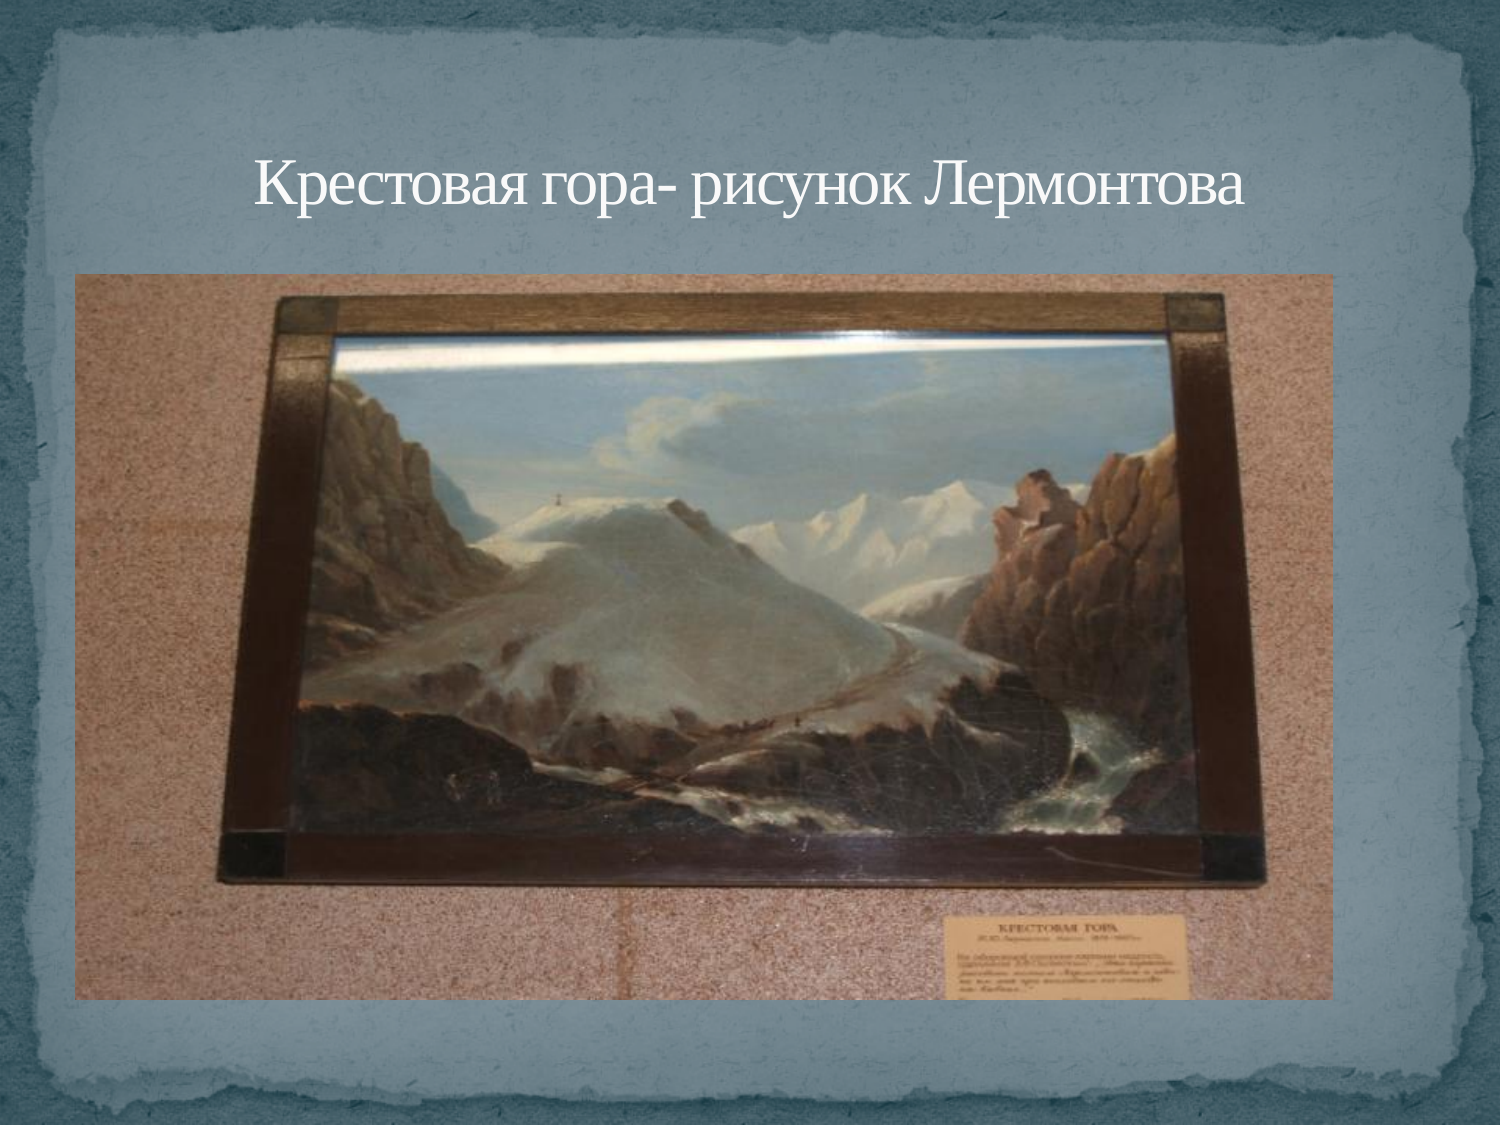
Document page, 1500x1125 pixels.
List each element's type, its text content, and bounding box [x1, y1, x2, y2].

title Крестовая гора- рисунок Лермонтова [74, 24, 1425, 225]
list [76, 276, 1330, 1000]
